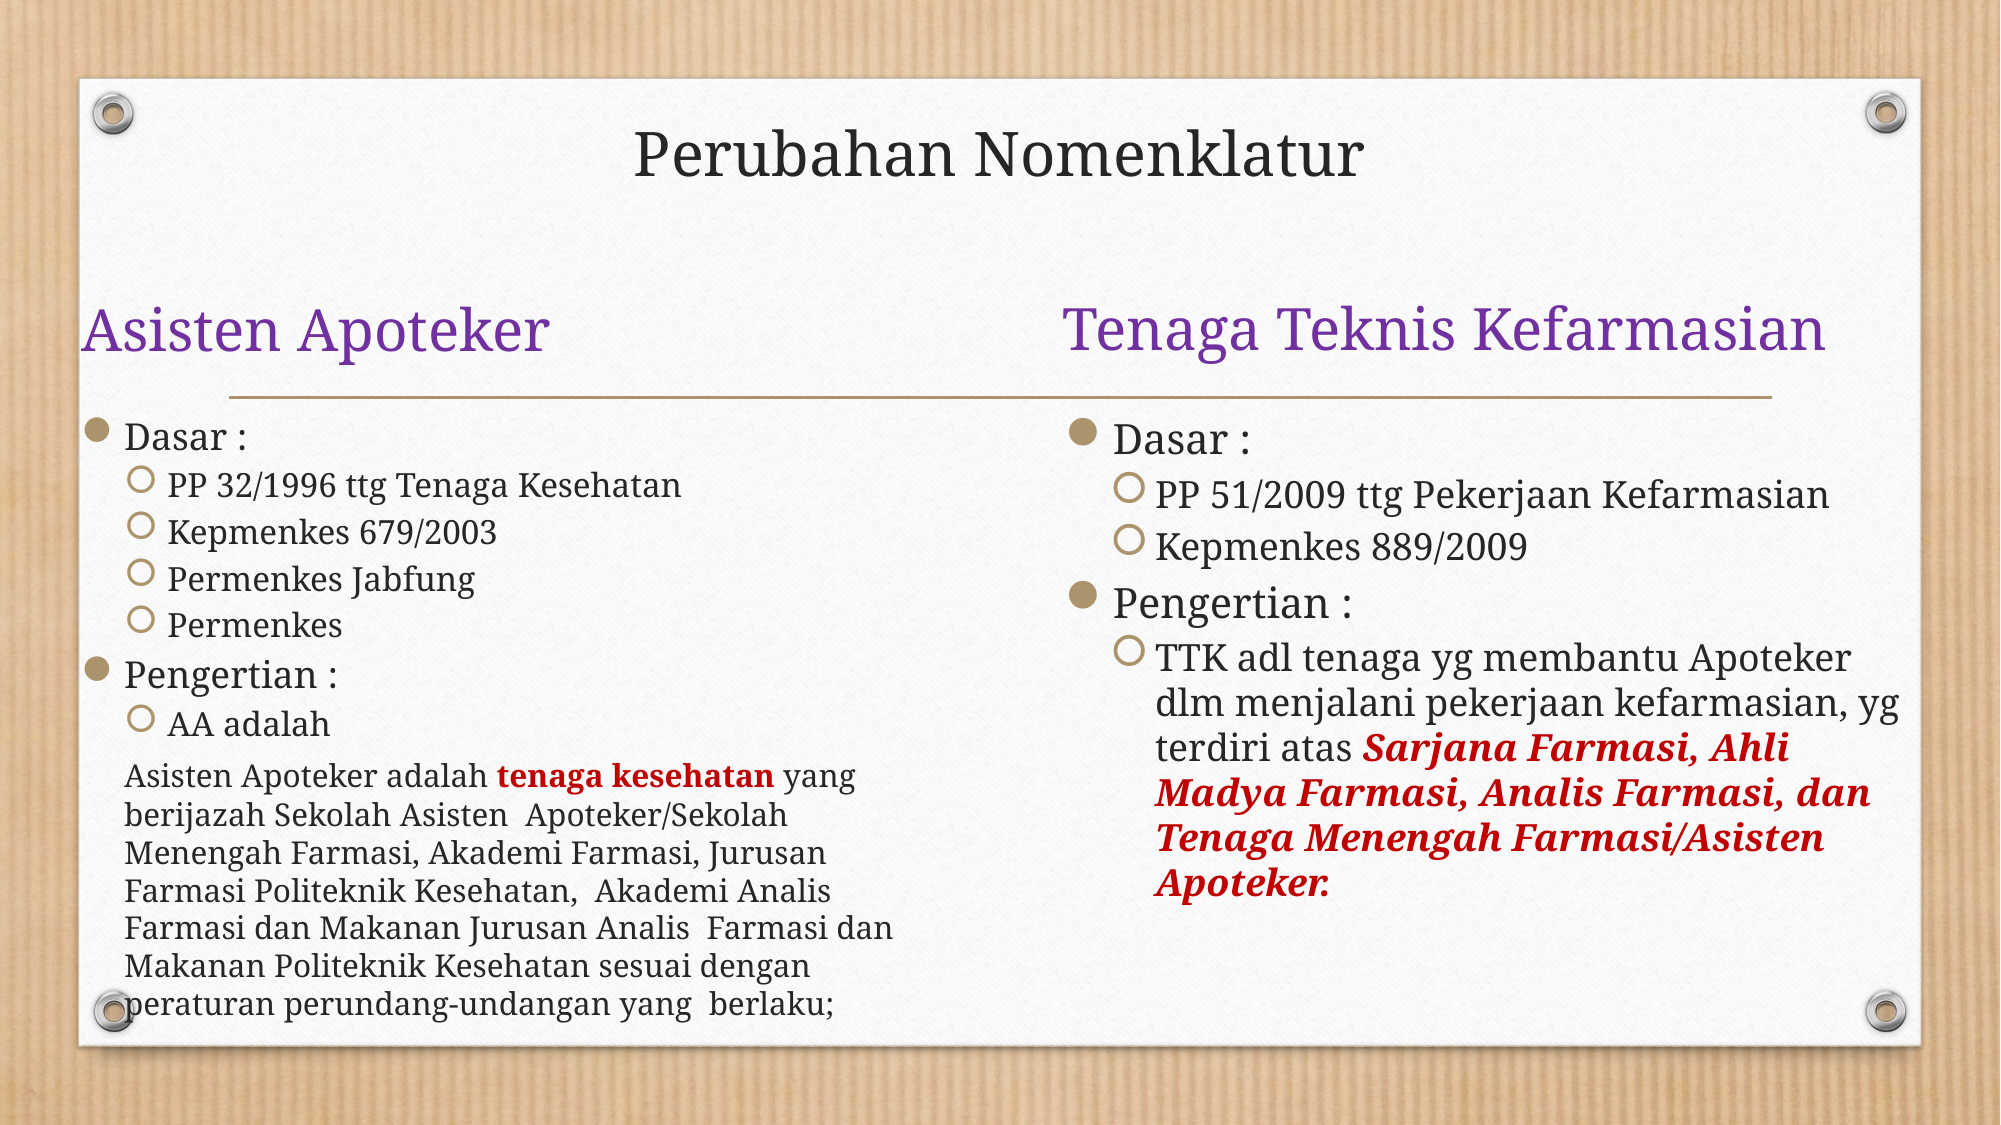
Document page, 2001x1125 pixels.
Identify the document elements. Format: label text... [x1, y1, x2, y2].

picture [0, 0, 2001, 1125]
list Dasar : PP 32/1996 ttg Tenaga Kesehatan Kepmenkes 679/2003 Permenkes Jabfung Permenkes Pengertian : AA adalah Asisten Apoteker adalah tenaga kesehatan yang berijazah Sekolah Asisten Apoteker/Sekolah Menengah Farmasi, Akademi Farmasi, Jurusan Farmasi Politeknik Kesehatan, Akademi Analis Farmasi dan Makanan Jurusan Analis Farmasi dan Makanan Politeknik Kesehatan sesuai dengan peraturan perundang-undangan yang berlaku; [65, 405, 950, 1032]
list Dasar : PP 51/2009 ttg Pekerjaan Kefarmasian Kepmenkes 889/2009 Pengertian : TTK adl tenaga yg membantu Apoteker dlm menjalani pekerjaan kefarmasian, yg terdiri atas Sarjana Farmasi, Ahli Madya Farmasi, Analis Farmasi, dan Tenaga Menengah Farmasi/Asisten Apoteker. [1050, 405, 1934, 1033]
list Asisten Apoteker [65, 249, 950, 371]
list Tenaga Teknis Kefarmasian [1047, 249, 1967, 370]
title Perubahan Nomenklatur [212, 107, 1788, 198]
